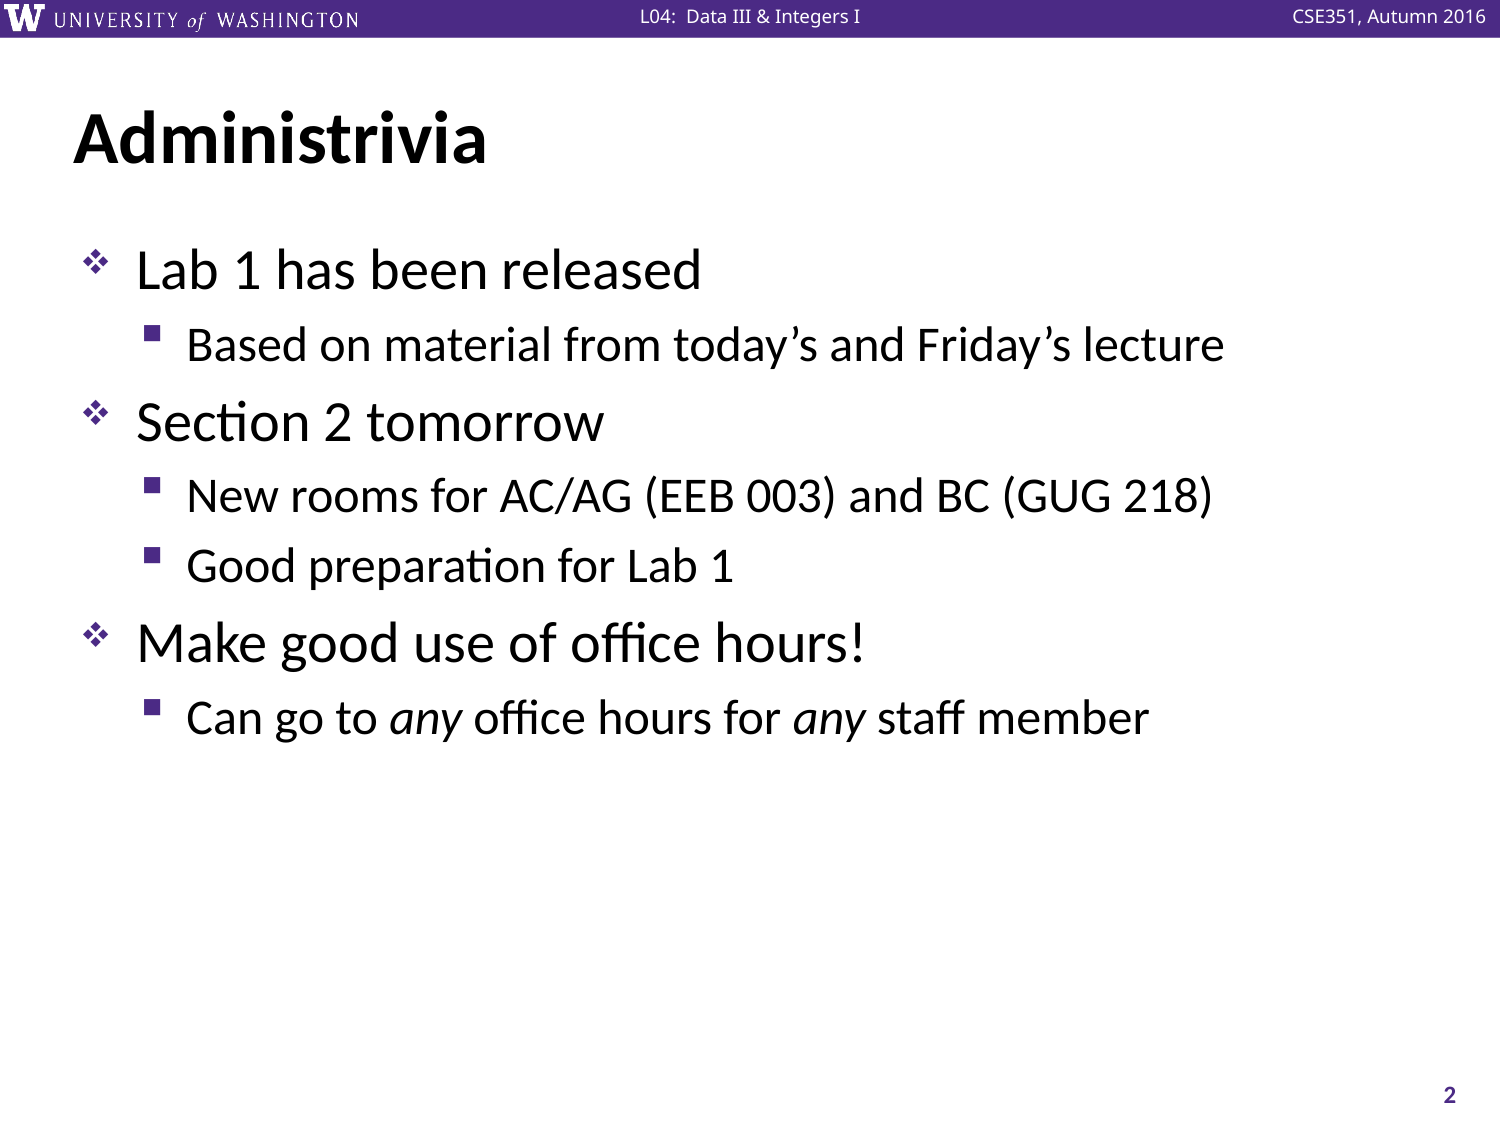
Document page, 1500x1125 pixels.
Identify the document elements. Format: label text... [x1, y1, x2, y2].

title Administrivia [58, 71, 1438, 197]
slide_number 2 [1400, 1065, 1500, 1125]
picture [4, 4, 358, 32]
list Lab 1 has been released Based on material from today’s and Friday’s lecture Section 2 tomorrow New rooms for AC/AG (EEB 003) and BC (GUG 218) Good preparation for Lab 1 Make good use of office hours! Can go to any office hours for any staff member [64, 223, 1438, 1040]
